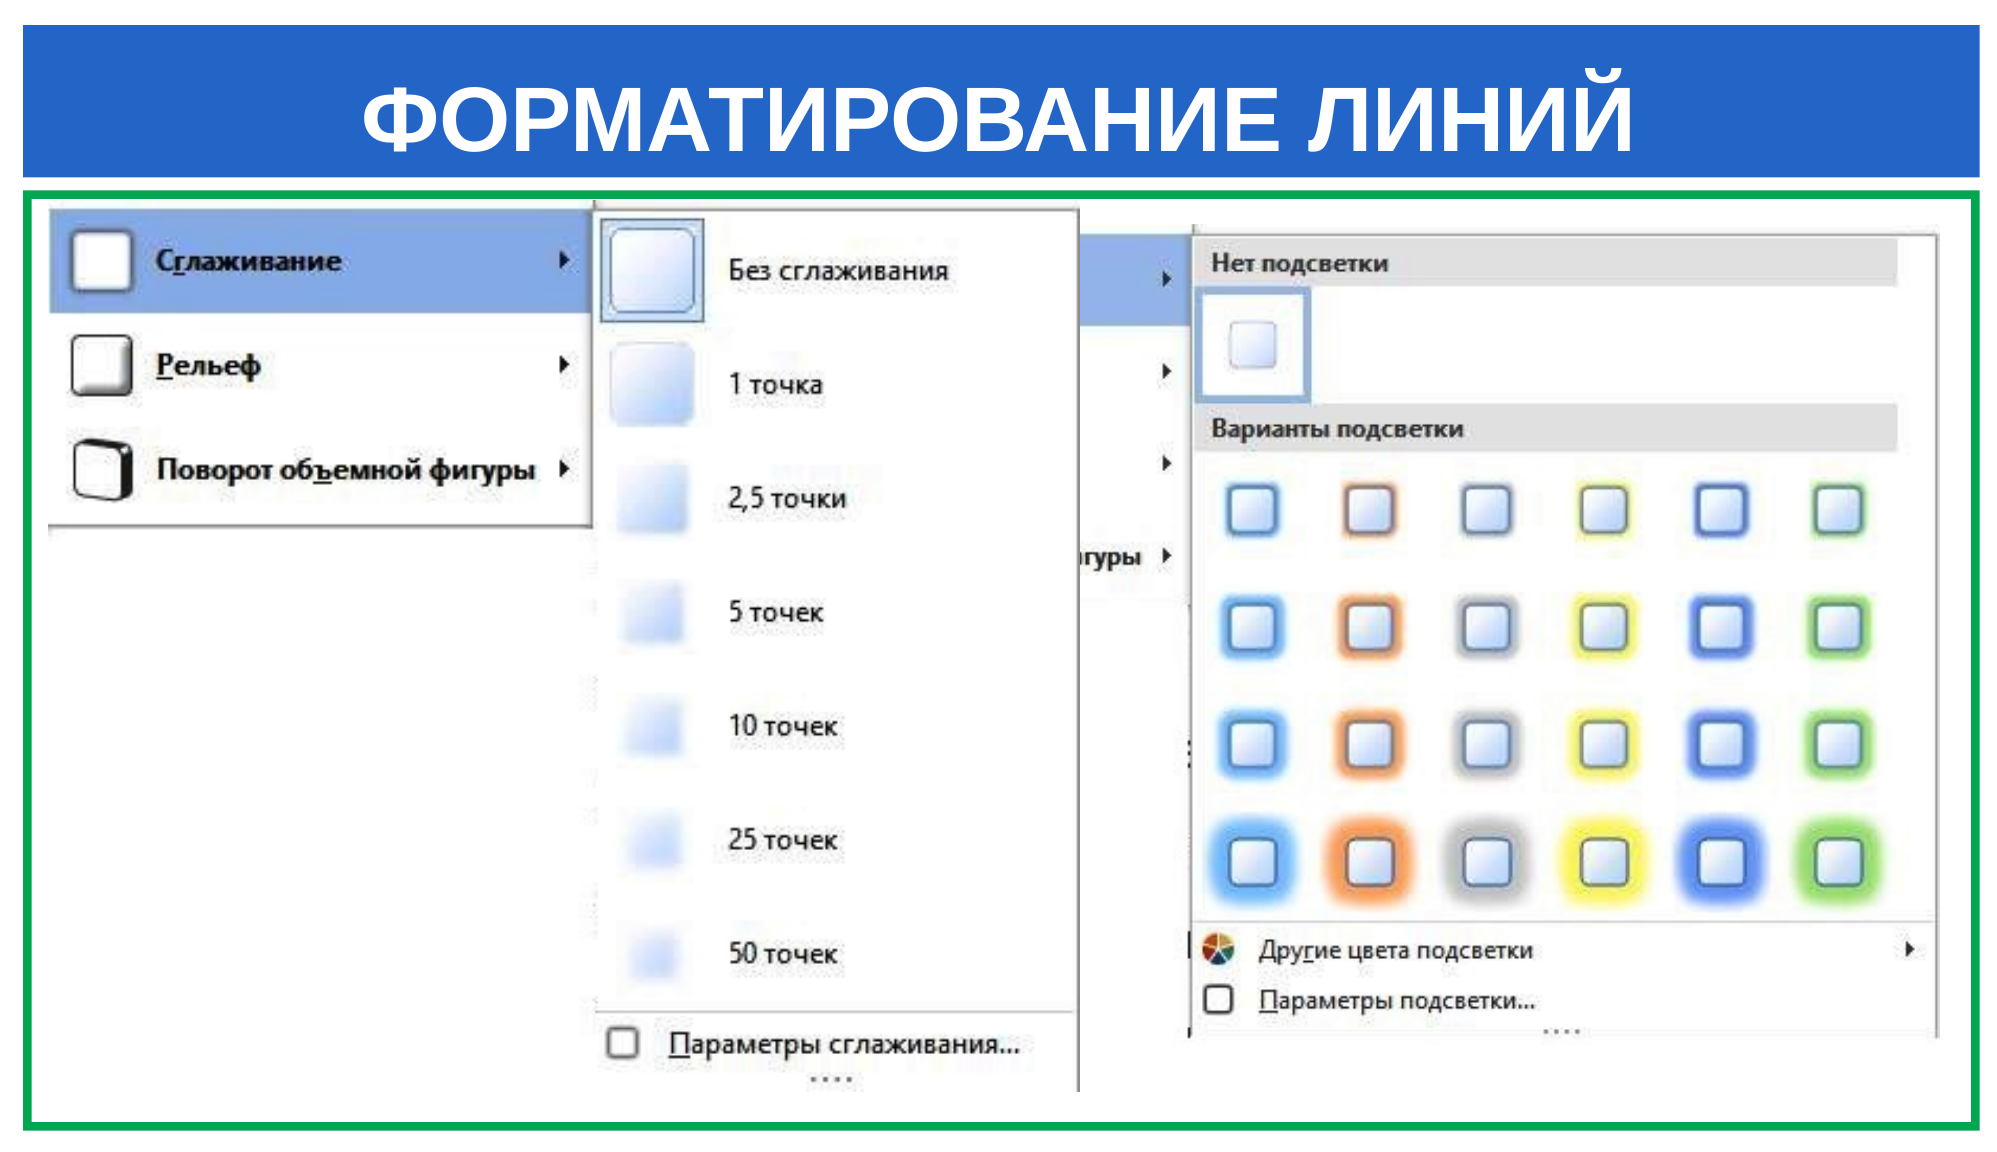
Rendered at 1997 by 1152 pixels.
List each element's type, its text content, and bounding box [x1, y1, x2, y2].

picture [48, 200, 1940, 1092]
title ФОРМАТИРОВАНИЕ ЛИНИЙ [37, 60, 1960, 172]
